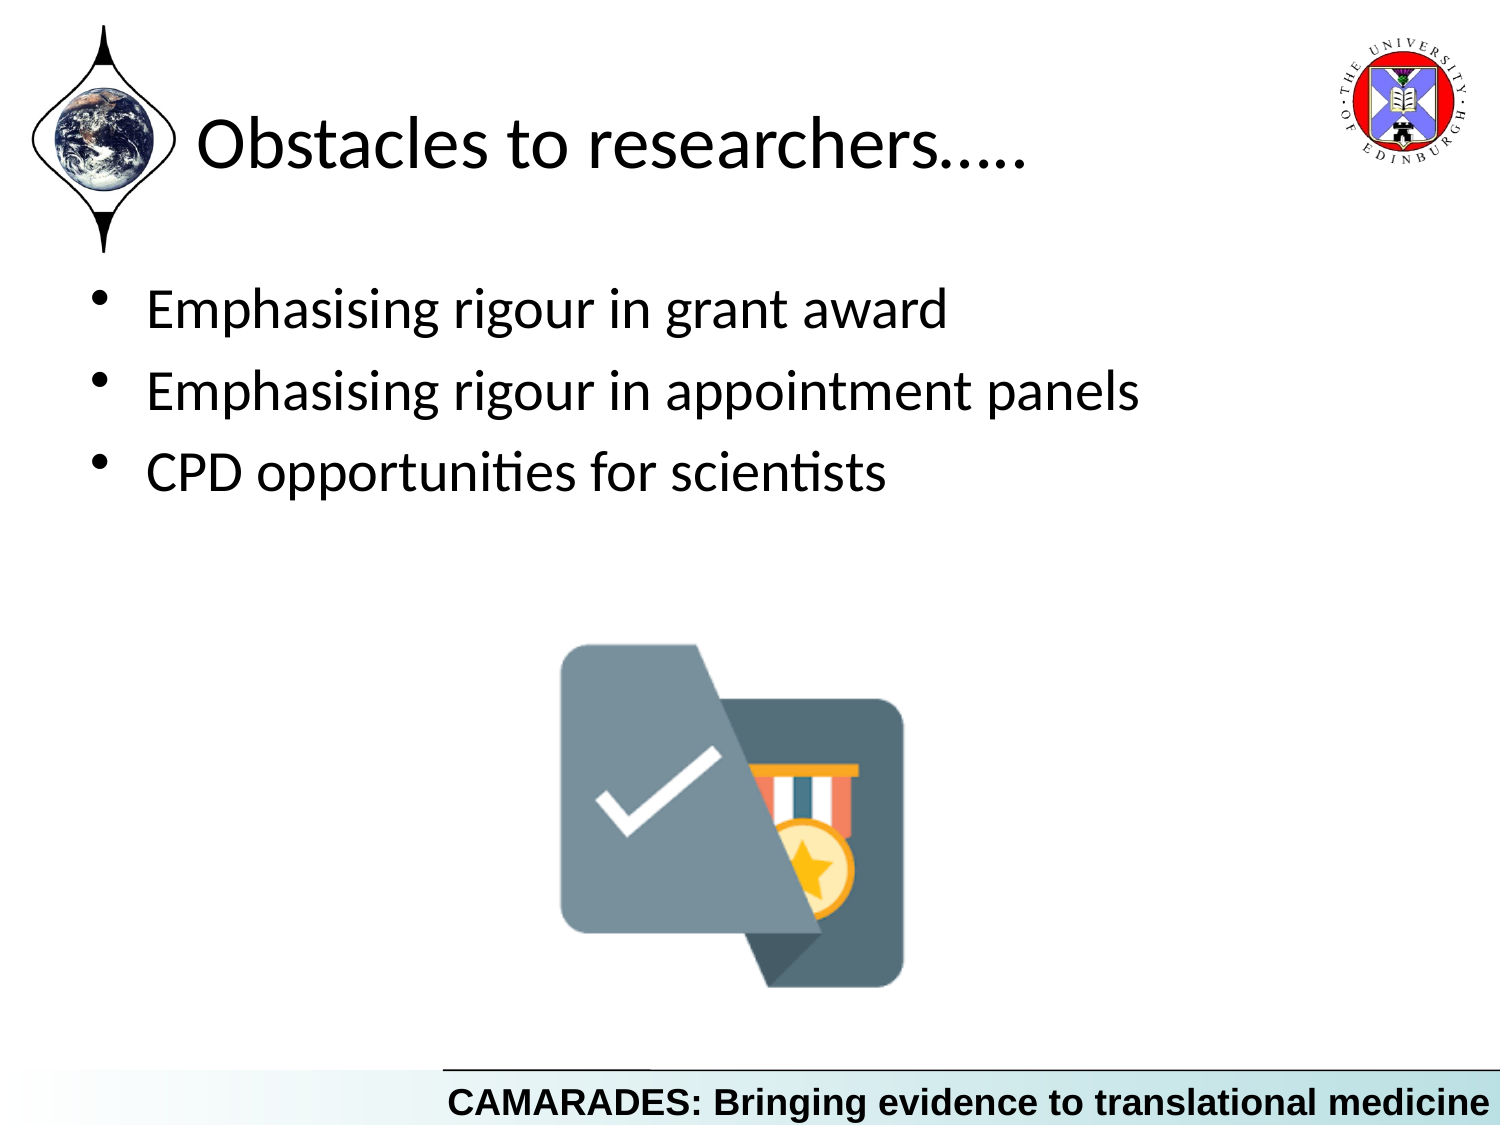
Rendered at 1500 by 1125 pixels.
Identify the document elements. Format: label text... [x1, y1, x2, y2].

title Obstacles to researchers….. [181, 45, 1319, 233]
picture [21, 19, 184, 268]
picture [537, 621, 928, 988]
picture [1340, 38, 1466, 164]
list Emphasising rigour in grant award Emphasising rigour in appointment panels CPD opportunities for scientists [75, 262, 1425, 1005]
